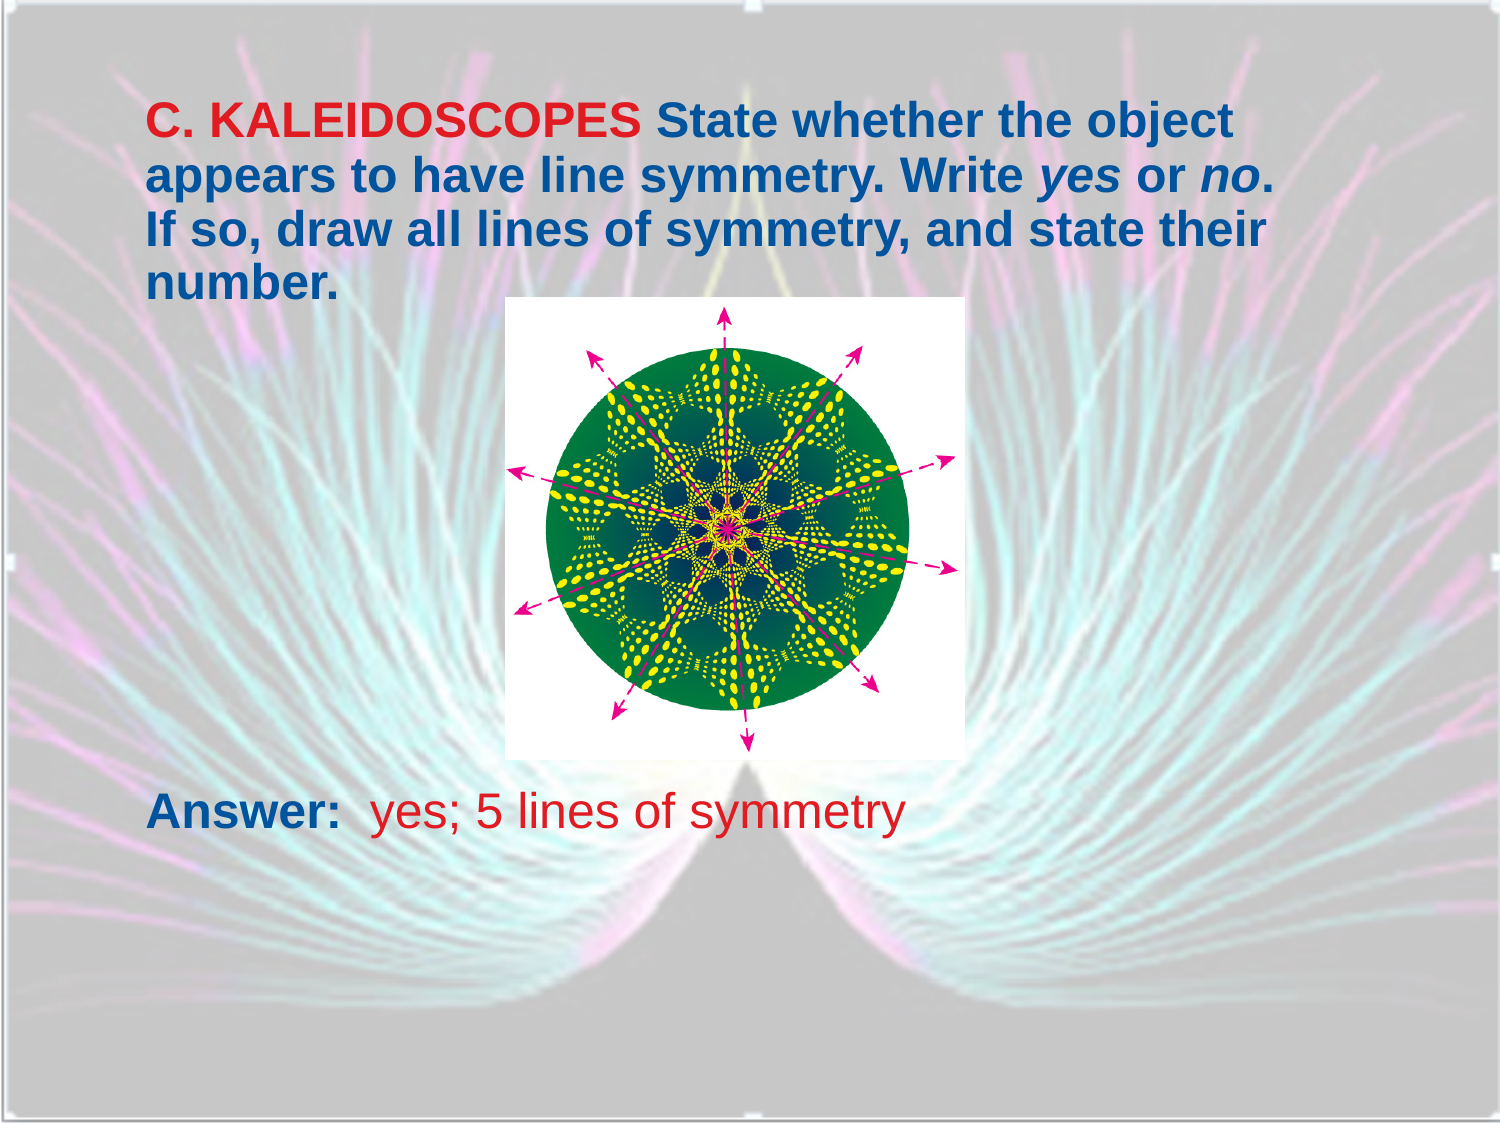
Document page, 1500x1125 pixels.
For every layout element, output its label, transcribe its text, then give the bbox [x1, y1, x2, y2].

picture [0, 0, 1500, 1125]
text_box Answer: yes; 5 lines of symmetry [74, 778, 1425, 847]
text_box C. KALEIDOSCOPES State whether the object appears to have line symmetry. Write yes or no. If so, draw all lines of symmetry, and state their number. [130, 87, 1395, 319]
